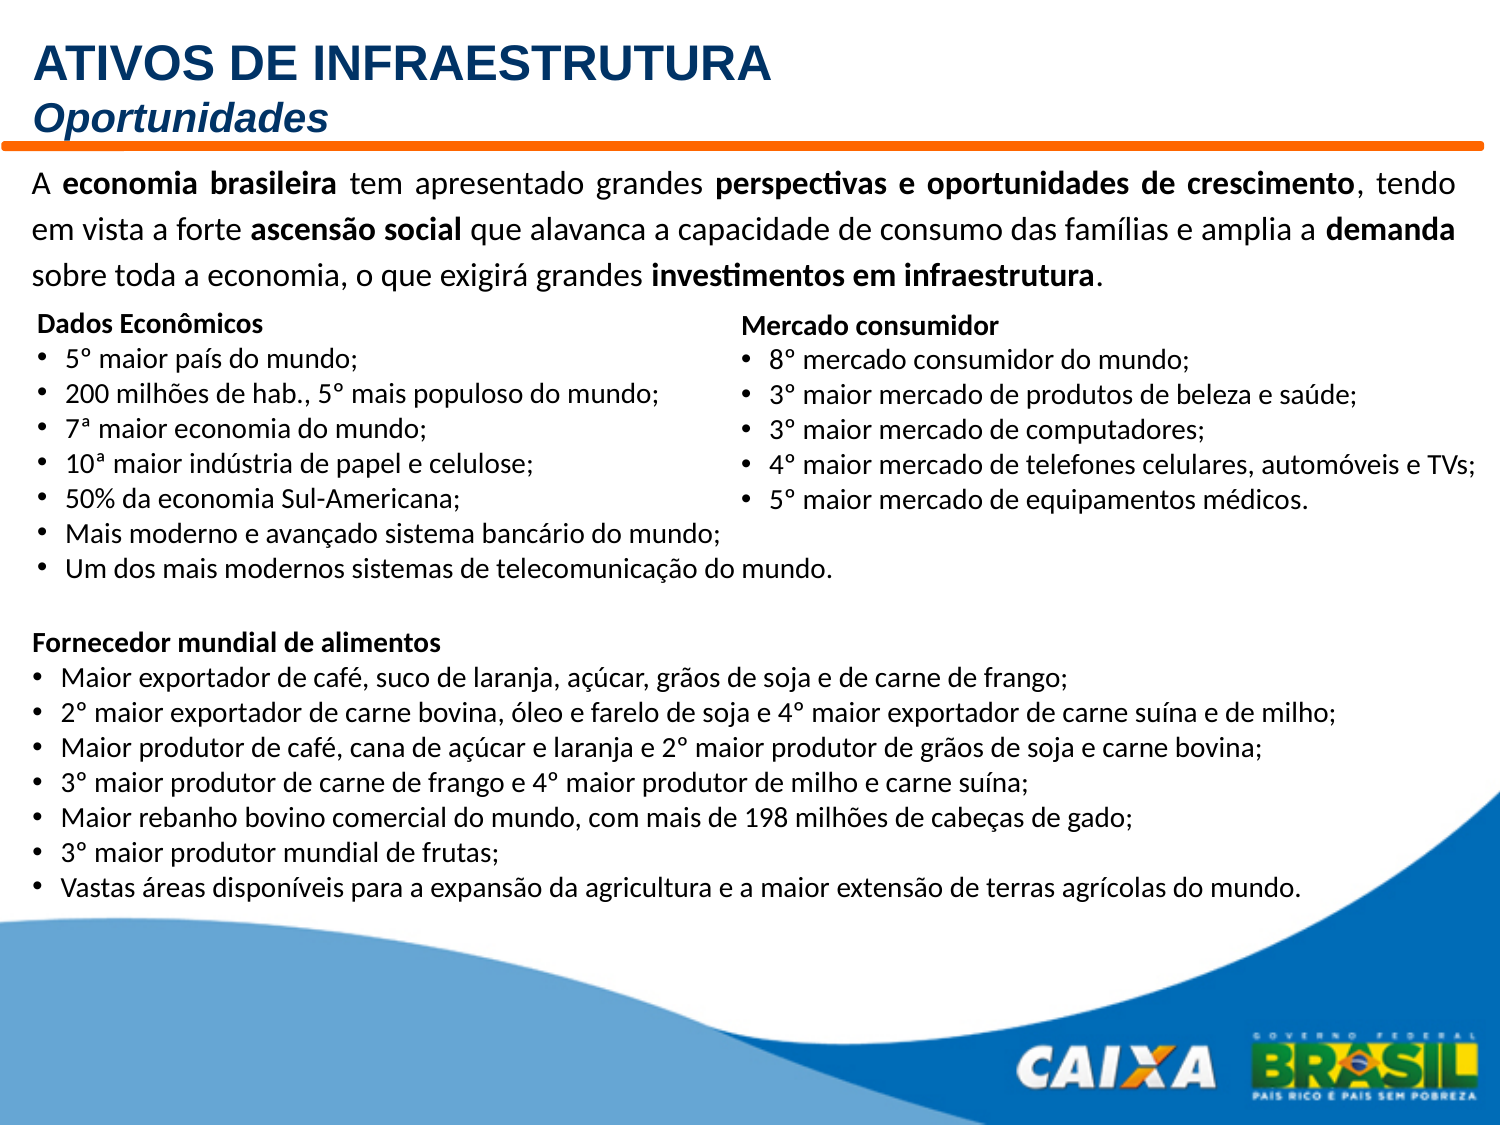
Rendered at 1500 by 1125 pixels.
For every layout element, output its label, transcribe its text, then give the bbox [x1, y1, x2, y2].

picture [0, 0, 1500, 1125]
text_box Mercado consumidor 8º mercado consumidor do mundo; 3º maior mercado de produtos de beleza e saúde; 3º maior mercado de computadores; 4º maior mercado de telefones celulares, automóveis e TVs; 5º maior mercado de equipamentos médicos. [725, 290, 1496, 531]
text_box A economia brasileira tem apresentado grandes perspectivas e oportunidades de crescimento, tendo em vista a forte ascensão social que alavanca a capacidade de consumo das famílias e amplia a demanda sobre toda a economia, o que exigirá grandes investimentos em infraestrutura. [16, 147, 1471, 301]
text_box [863, 143, 1482, 149]
text_box [3, 143, 17, 149]
text_box Fornecedor mundial de alimentos Maior exportador de café, suco de laranja, açúcar, grãos de soja e de carne de frango; 2º maior exportador de carne bovina, óleo e farelo de soja e 4º maior exportador de carne suína e de milho; Maior produtor de café, cana de açúcar e laranja e 2º maior produtor de grãos de soja e carne bovina; 3º maior produtor de carne de frango e 4º maior produtor de milho e carne suína; Maior rebanho bovino comercial do mundo, com mais de 198 milhões de cabeças de gado; 3º maior produtor mundial de frutas; Vastas áreas disponíveis para a expansão da agricultura e a maior extensão de terras agrícolas do mundo. [17, 609, 1500, 918]
text_box Dados Econômicos 5º maior país do mundo; 200 milhões de hab., 5º mais populoso do mundo; 7ª maior economia do mundo; 10ª maior indústria de papel e celulose; 50% da economia Sul-Americana; Mais moderno e avançado sistema bancário do mundo; Um dos mais modernos sistemas de telecomunicação do mundo. [22, 302, 880, 587]
title ATIVOS DE INFRAESTRUTURA Oportunidades [17, 19, 863, 147]
